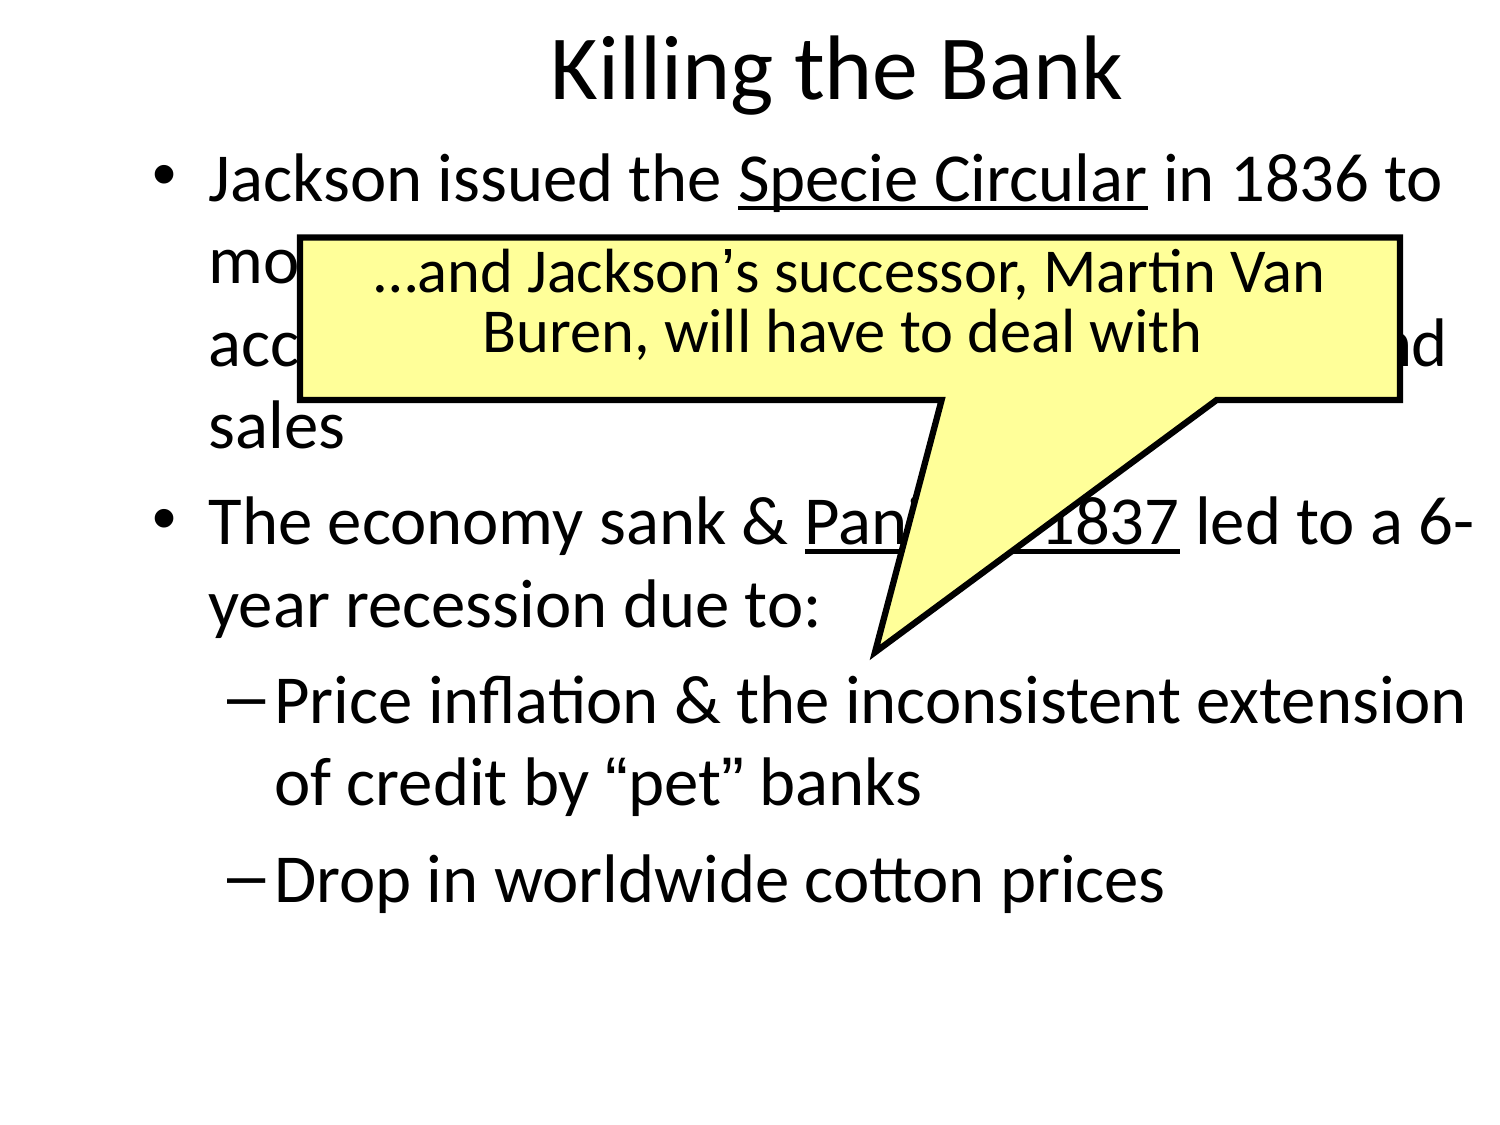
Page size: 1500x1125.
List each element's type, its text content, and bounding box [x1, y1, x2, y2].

list Jackson issued the Specie Circular in 1836 to move U.S. away from paper money by accepting only gold or silver (specie) for land sales The economy sank & Panic of 1837 led to a 6-year recession due to: Price inflation & the inconsistent extension of credit by “pet” banks Drop in worldwide cotton prices [137, 125, 1500, 1125]
text_box …and Jackson’s successor, Martin Van Buren, will have to deal with [300, 237, 1401, 653]
title Killing the Bank [200, 0, 1475, 125]
